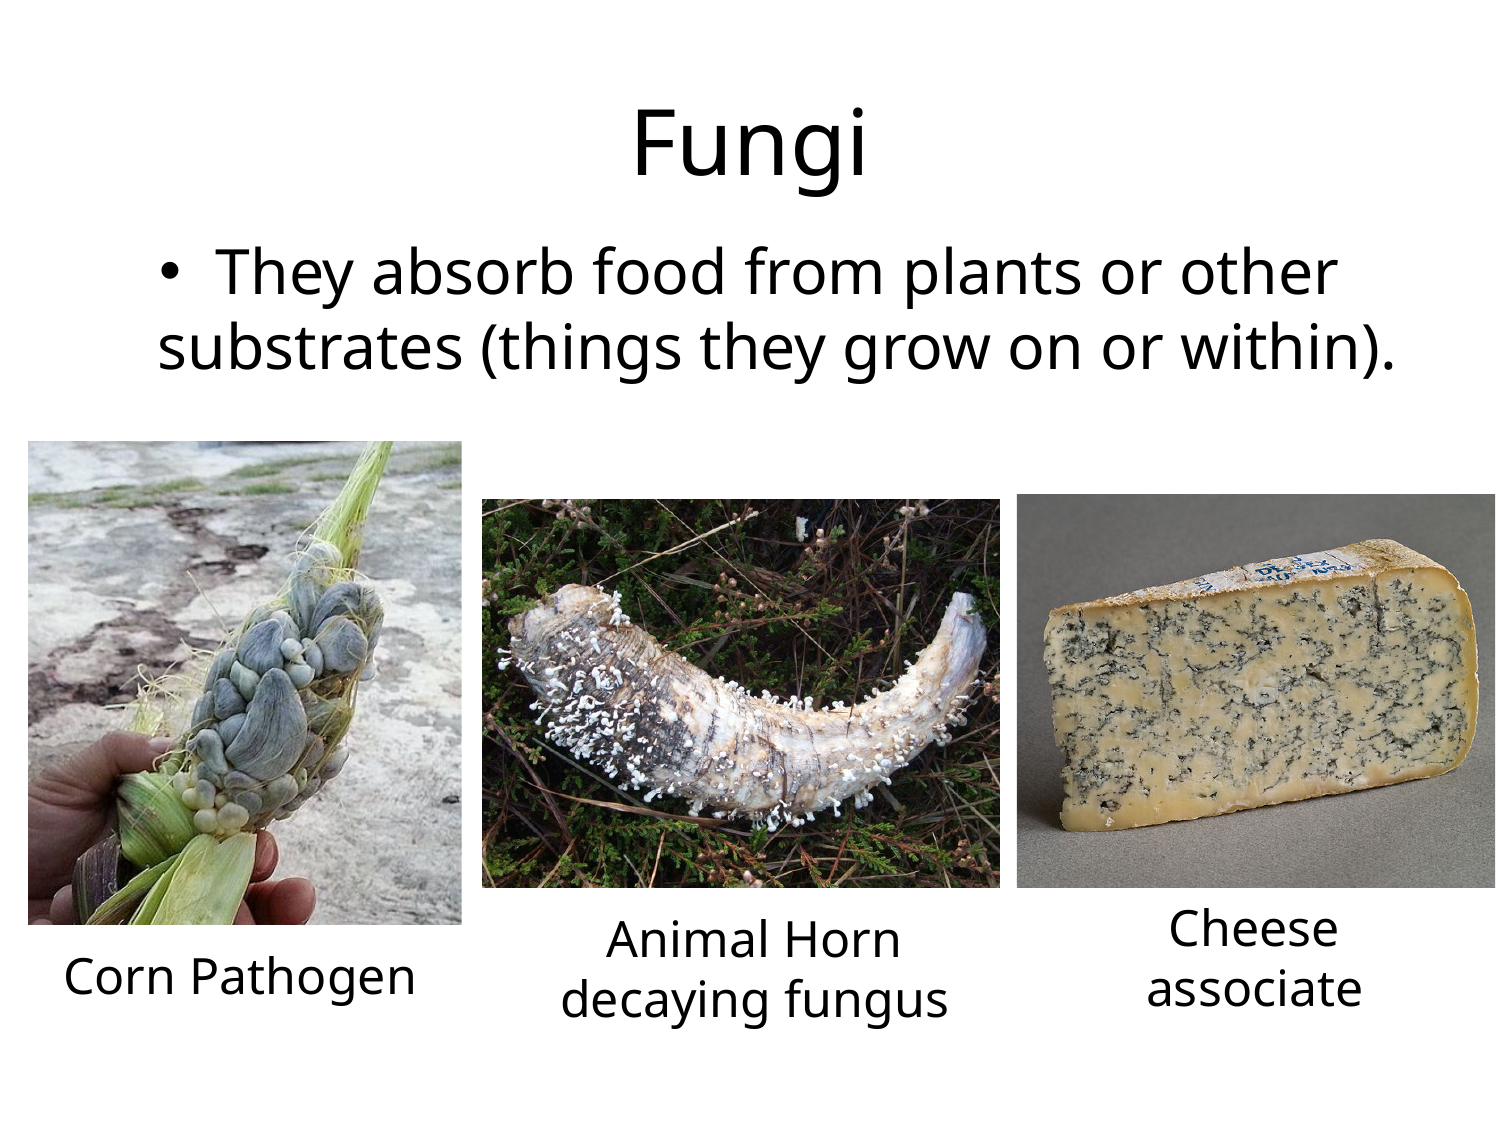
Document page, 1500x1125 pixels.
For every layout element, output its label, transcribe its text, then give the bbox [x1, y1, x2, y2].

picture [1016, 493, 1496, 888]
picture [27, 440, 462, 926]
title Fungi [75, 45, 1425, 224]
text_box Animal Horn decaying fungus [529, 899, 980, 1035]
text_box Corn Pathogen [48, 937, 499, 1013]
text_box Cheese associate [1062, 896, 1447, 1024]
list They absorb food from plants or other substrates (things they grow on or within). [75, 224, 1425, 968]
picture [482, 499, 1001, 889]
